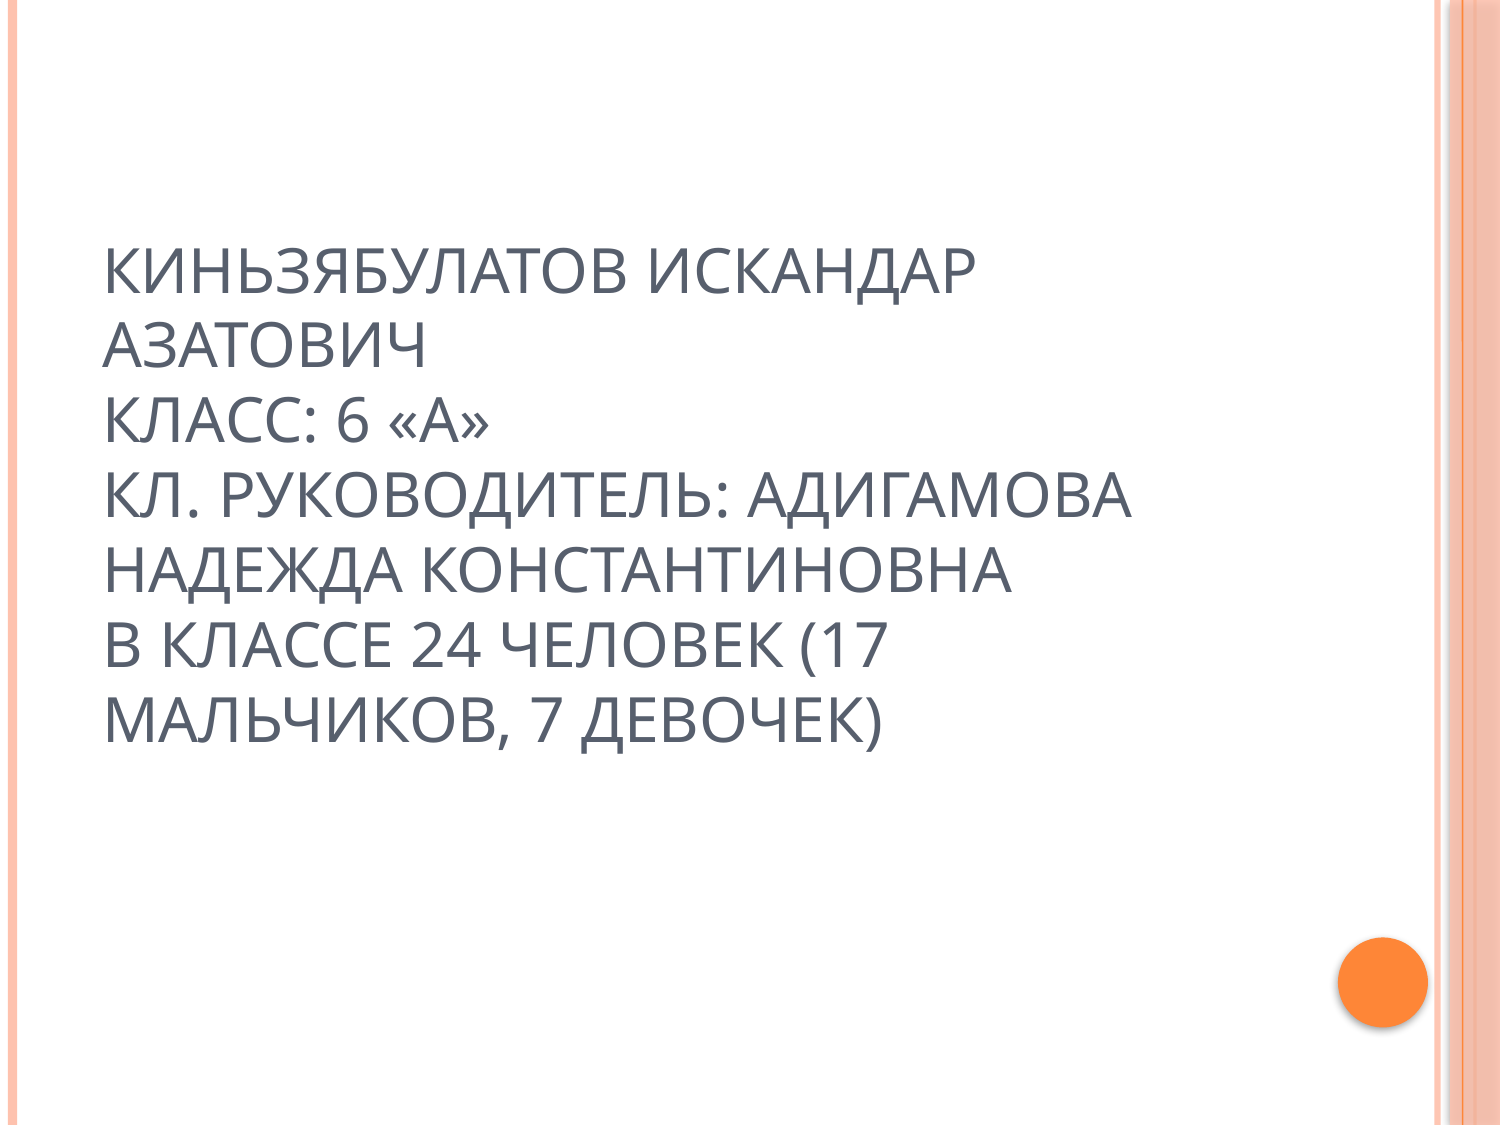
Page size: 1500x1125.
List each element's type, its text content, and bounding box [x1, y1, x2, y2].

title Киньзябулатов Искандар Азатович Класс: 6 «А» Кл. руководитель: Адигамова Надежда Константиновна В классе 24 человек (17 мальчиков, 7 девочек) [87, 237, 1313, 838]
